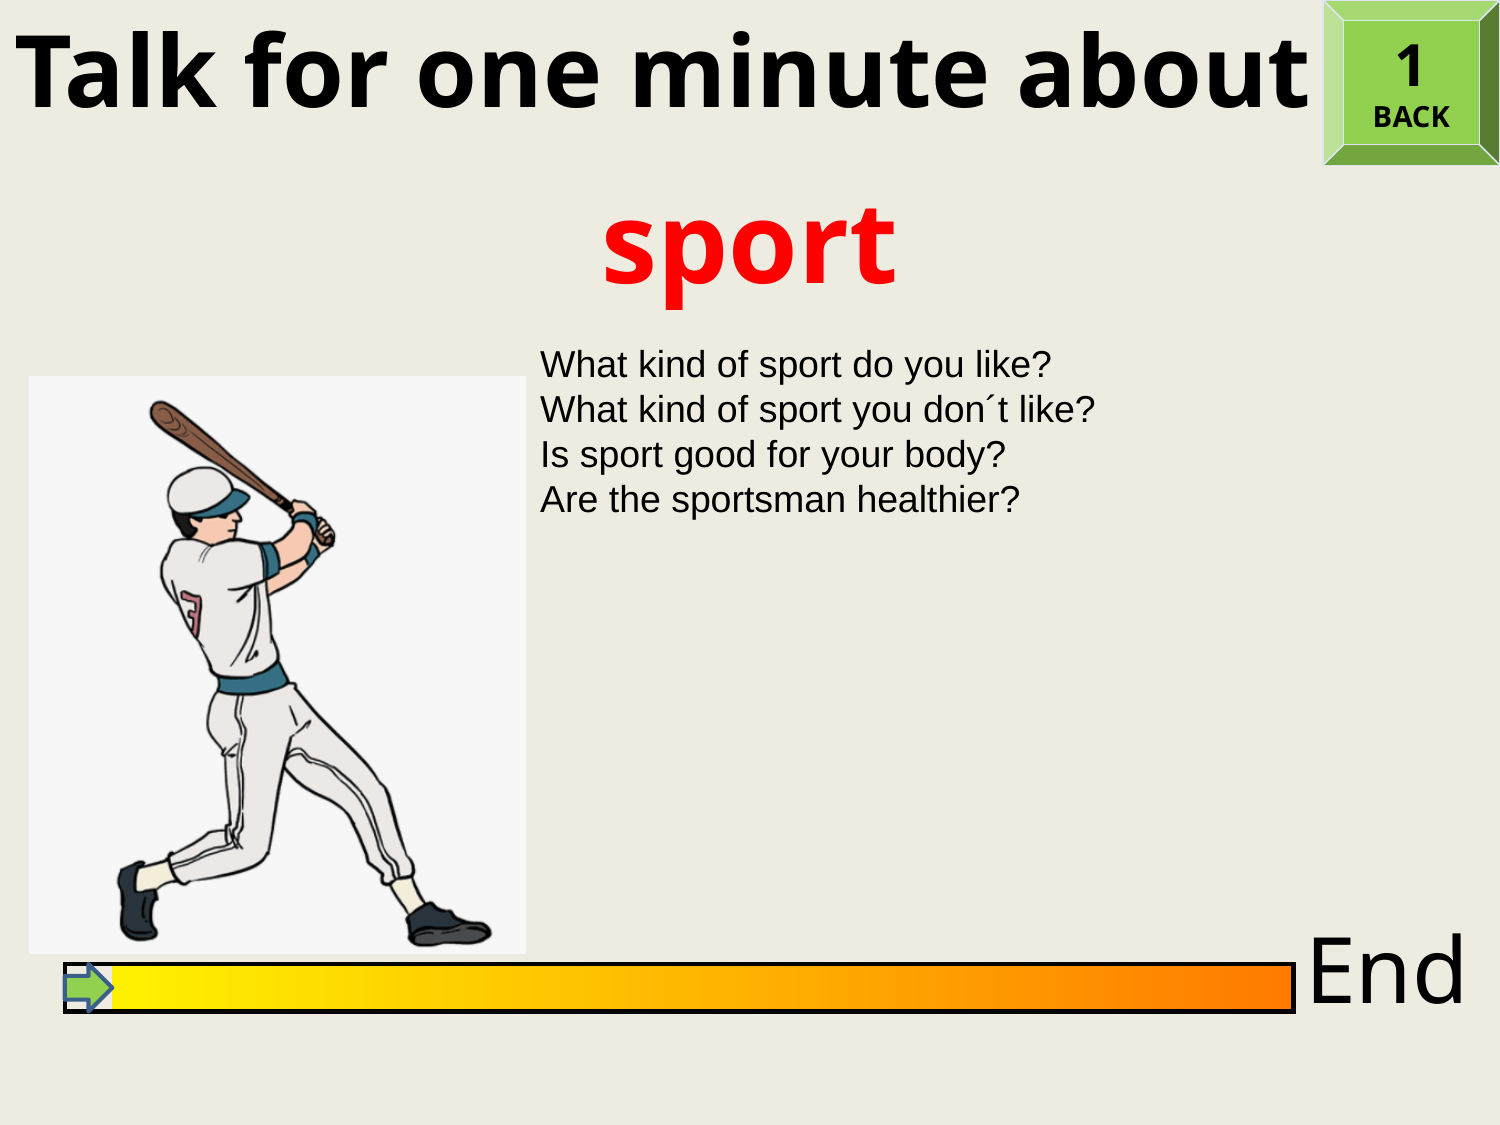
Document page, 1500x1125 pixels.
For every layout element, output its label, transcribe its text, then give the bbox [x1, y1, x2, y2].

text_box End [1290, 904, 1484, 1030]
text_box What kind of sport do you like? What kind of sport you don´t like? Is sport good for your body? Are the sportsman healthier? [525, 332, 1500, 527]
text_box [64, 1002, 86, 1012]
text_box Talk for one minute about [0, 0, 1322, 135]
text_box 1 BACK [1322, 0, 1500, 166]
text_box [92, 964, 1290, 1012]
text_box sport [0, 163, 1500, 314]
picture [29, 375, 526, 954]
text_box [64, 964, 86, 973]
text_box [62, 963, 115, 1014]
